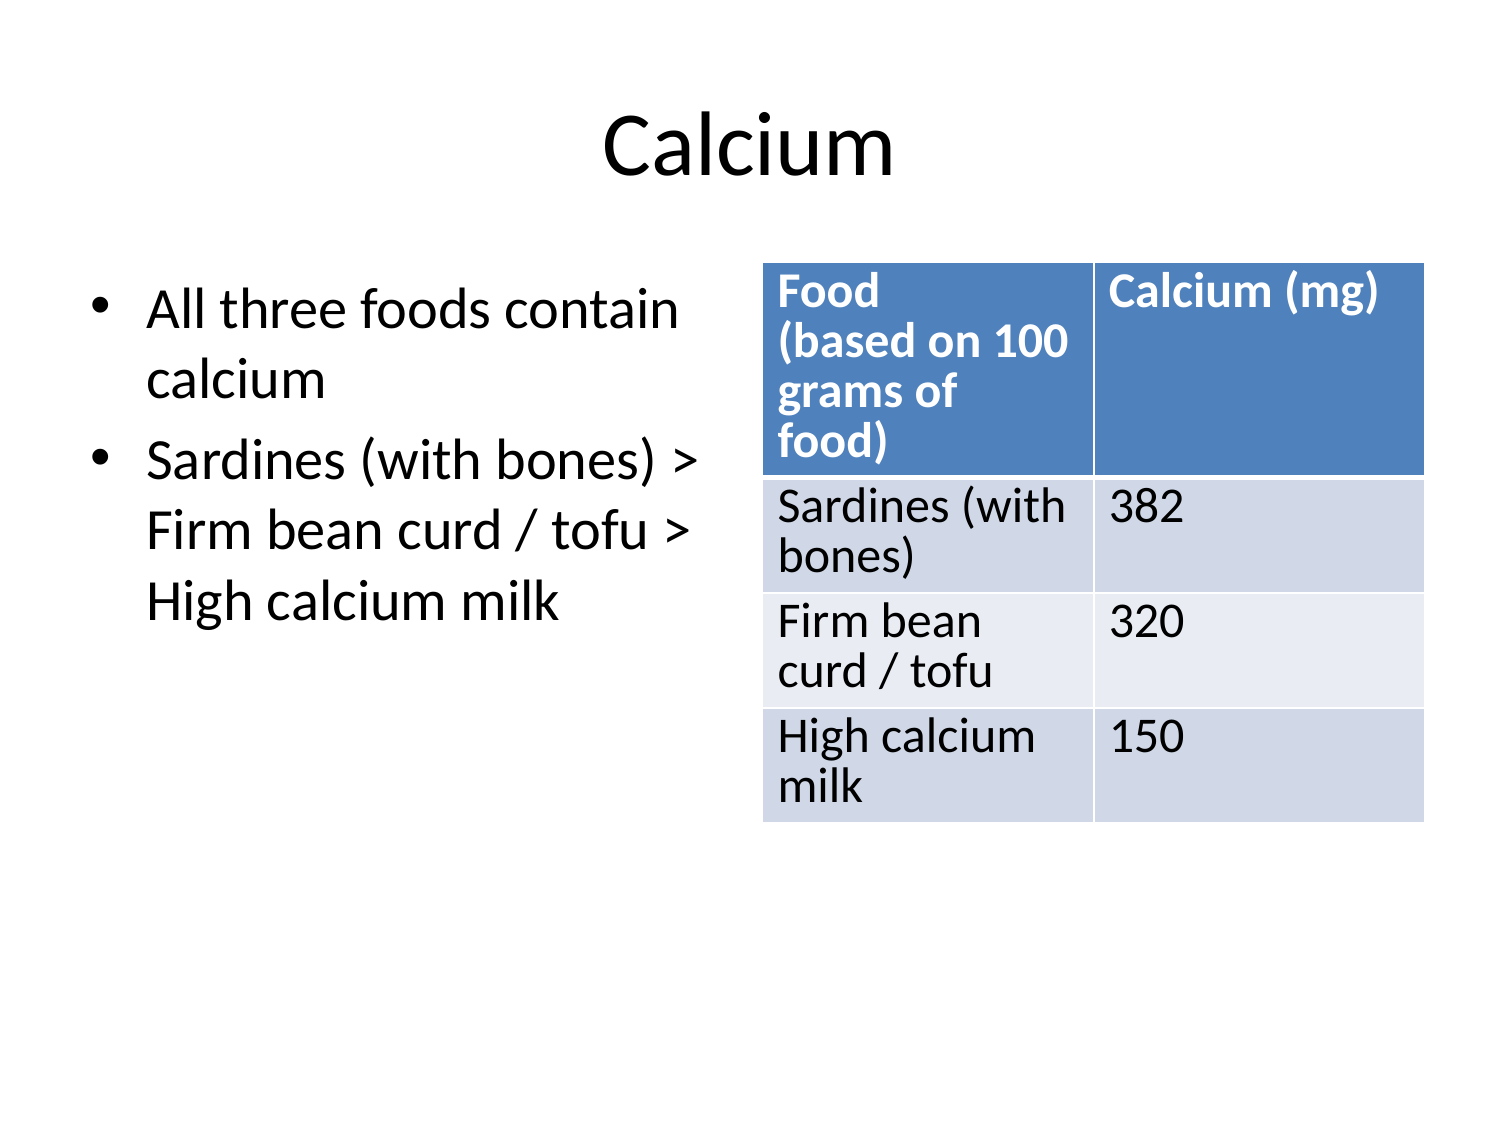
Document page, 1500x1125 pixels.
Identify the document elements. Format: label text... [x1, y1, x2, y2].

title Calcium [75, 45, 1425, 233]
table_cell Firm bean curd / tofu [763, 594, 1093, 707]
table_header Calcium (mg) [1095, 263, 1424, 475]
table_cell 382 [1095, 480, 1424, 592]
table_cell Sardines (with bones) [763, 480, 1093, 592]
list All three foods contain calcium Sardines (with bones) > Firm bean curd / tofu > High calcium milk [75, 262, 738, 1005]
table_header Food (based on 100 grams of food) [763, 263, 1093, 475]
table_cell High calcium milk [763, 709, 1093, 822]
table_cell 320 [1095, 594, 1424, 707]
table_cell 150 [1095, 709, 1424, 822]
